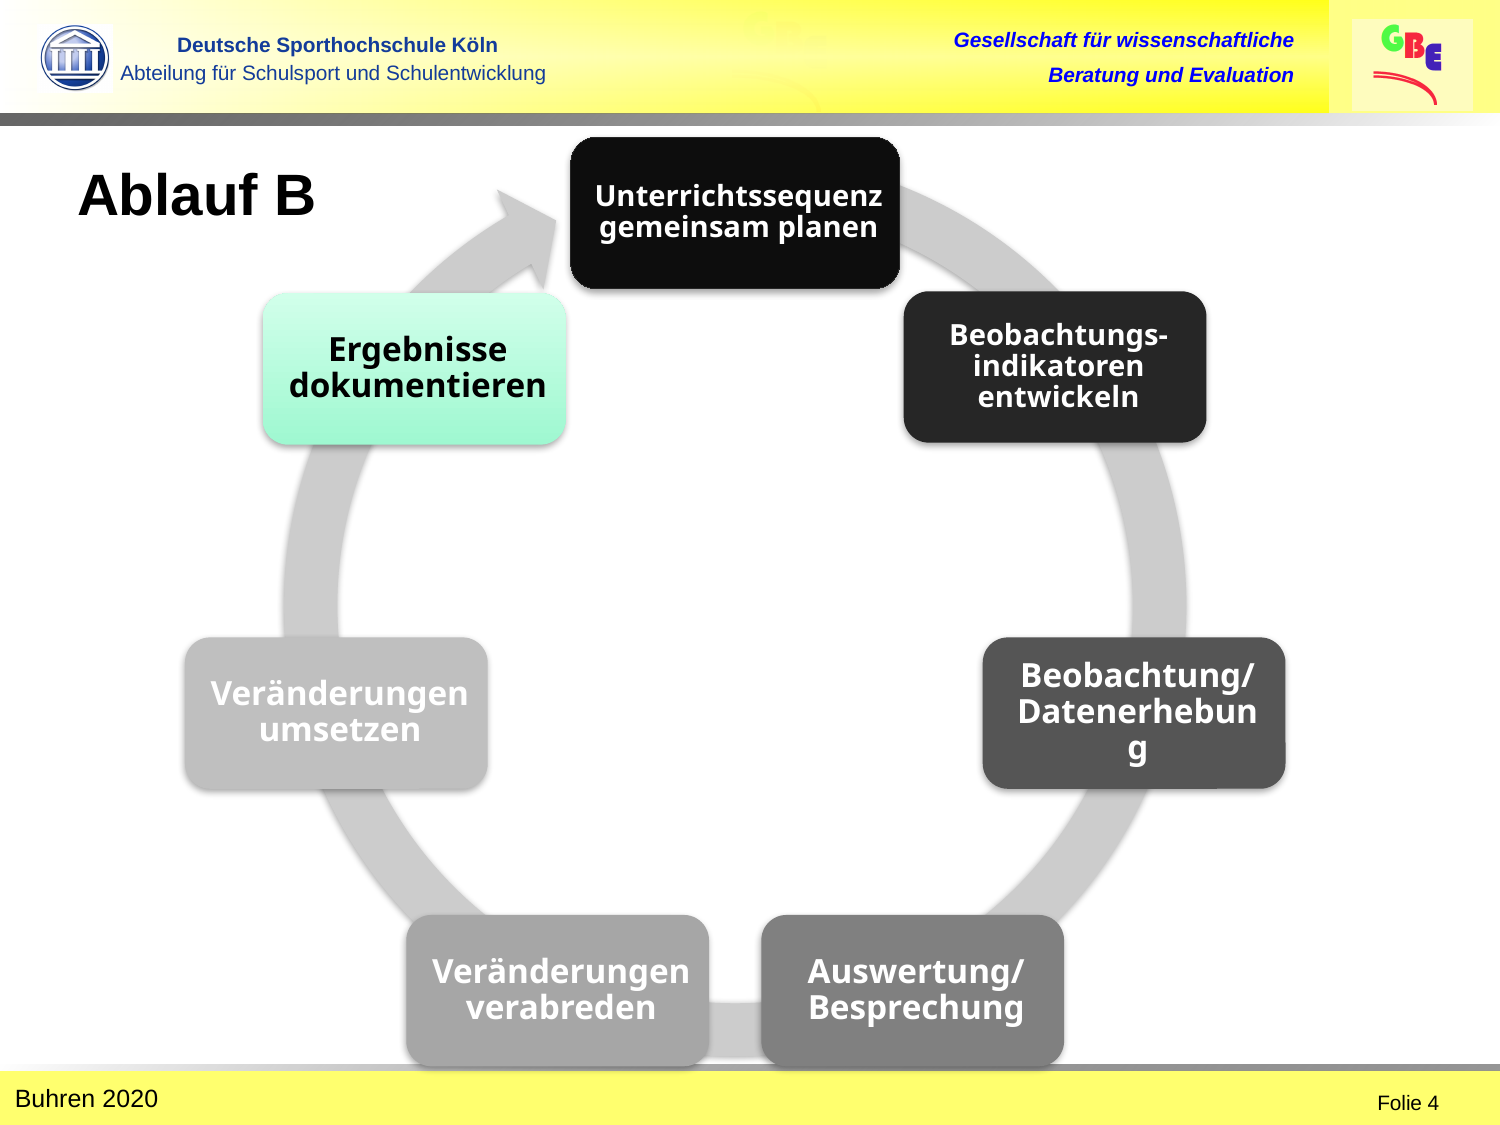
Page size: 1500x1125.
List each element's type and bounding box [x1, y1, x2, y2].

picture [37, 24, 113, 93]
picture [1352, 19, 1473, 111]
text_box [3, 136, 1467, 1067]
